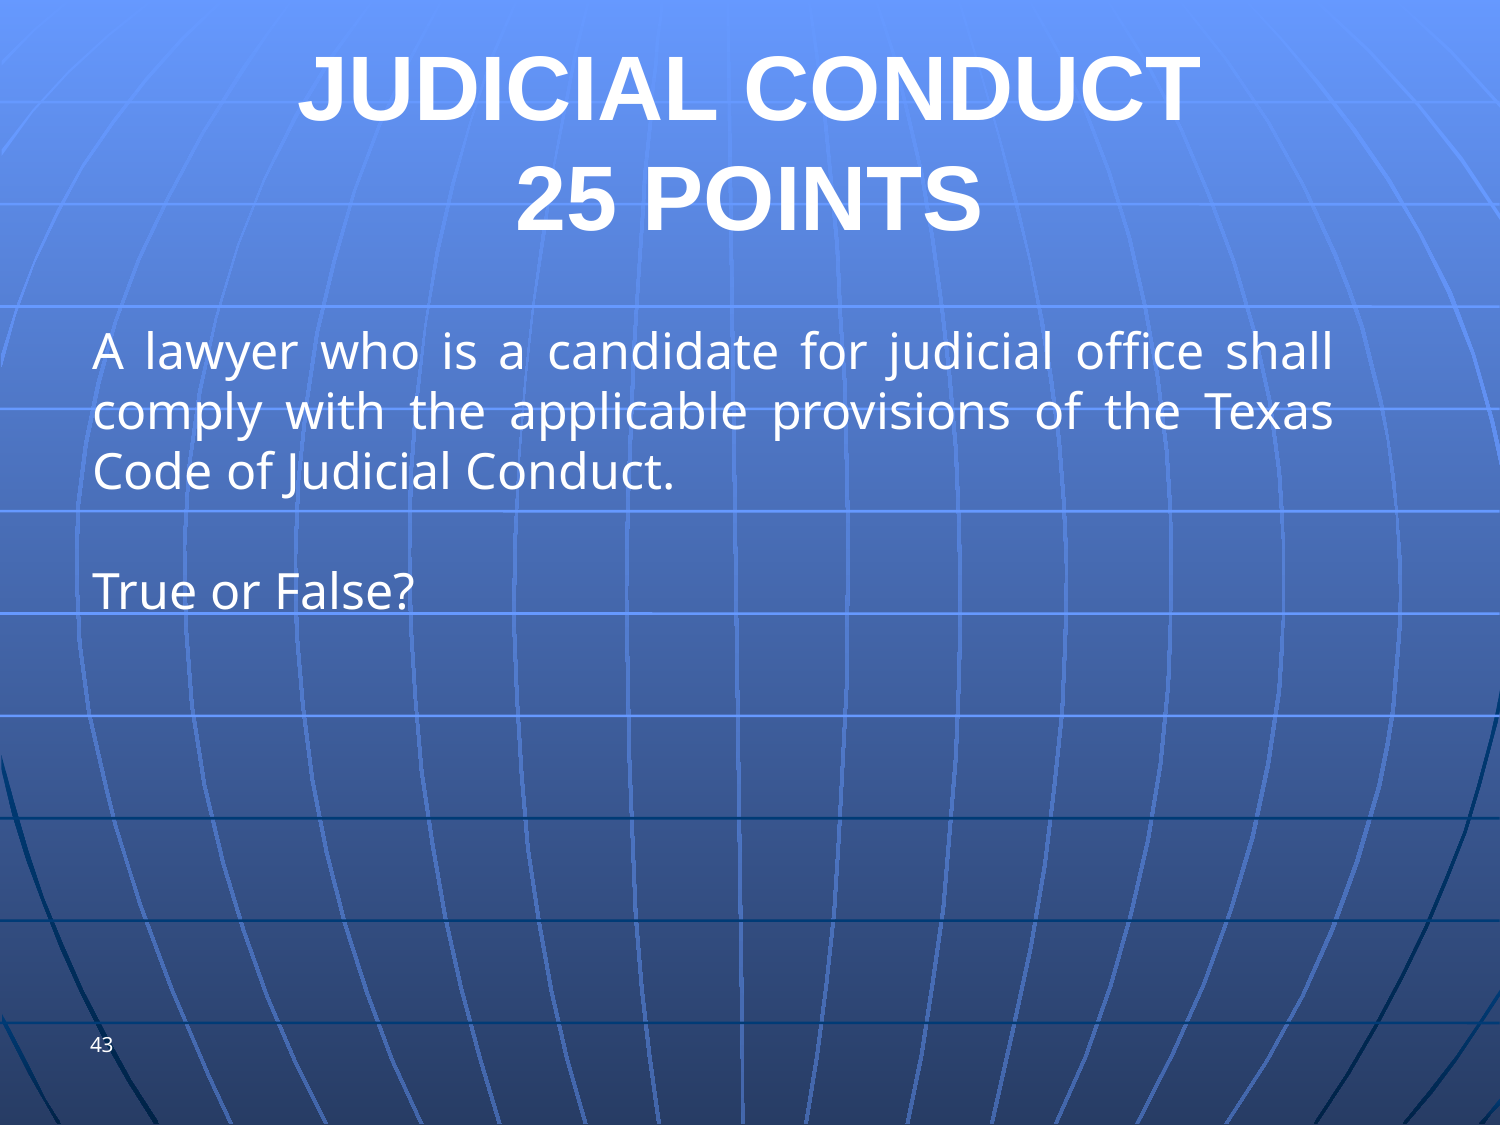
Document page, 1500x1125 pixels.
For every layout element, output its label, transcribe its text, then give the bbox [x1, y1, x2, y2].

title JUDICIAL CONDUCT 25 POINTS [74, 45, 1426, 233]
text_box A lawyer who is a candidate for judicial office shall comply with the applicable provisions of the Texas Code of Judicial Conduct. True or False? [77, 312, 1350, 628]
slide_number 43 [74, 1023, 426, 1100]
text_box [77, 288, 1448, 365]
